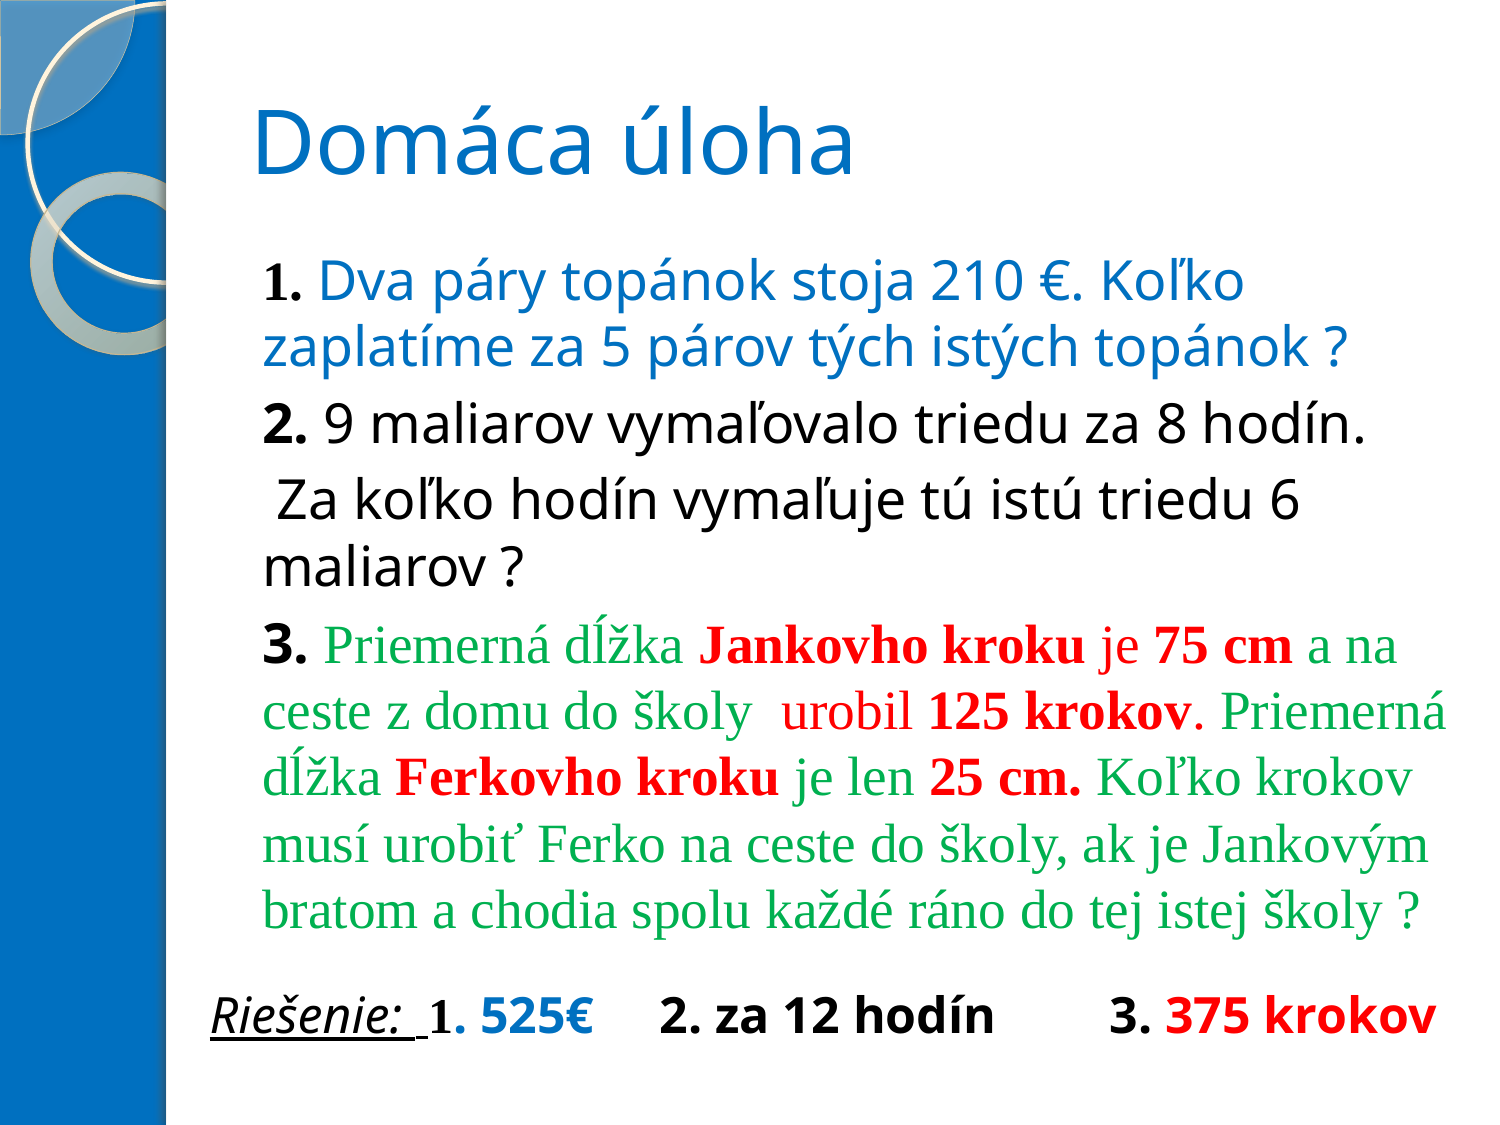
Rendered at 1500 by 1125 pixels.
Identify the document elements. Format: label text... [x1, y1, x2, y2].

list 1. Dva páry topánok stoja 210 €. Koľko zaplatíme za 5 párov tých istých topánok ? 2. 9 maliarov vymaľovalo triedu za 8 hodín. Za koľko hodín vymaľuje tú istú triedu 6 maliarov ? 3. Priemerná dĺžka Jankovho kroku je 75 cm a na ceste z domu do školy urobil 125 krokov. Priemerná dĺžka Ferkovho kroku je len 25 cm. Koľko krokov musí urobiť Ferko na ceste do školy, ak je Jankovým bratom a chodia spolu každé ráno do tej istej školy ? [235, 237, 1466, 975]
title Domáca úloha [235, 45, 1466, 233]
text_box Riešenie: 1. 525€ 2. za 12 hodín 3. 375 krokov [194, 975, 1500, 1051]
